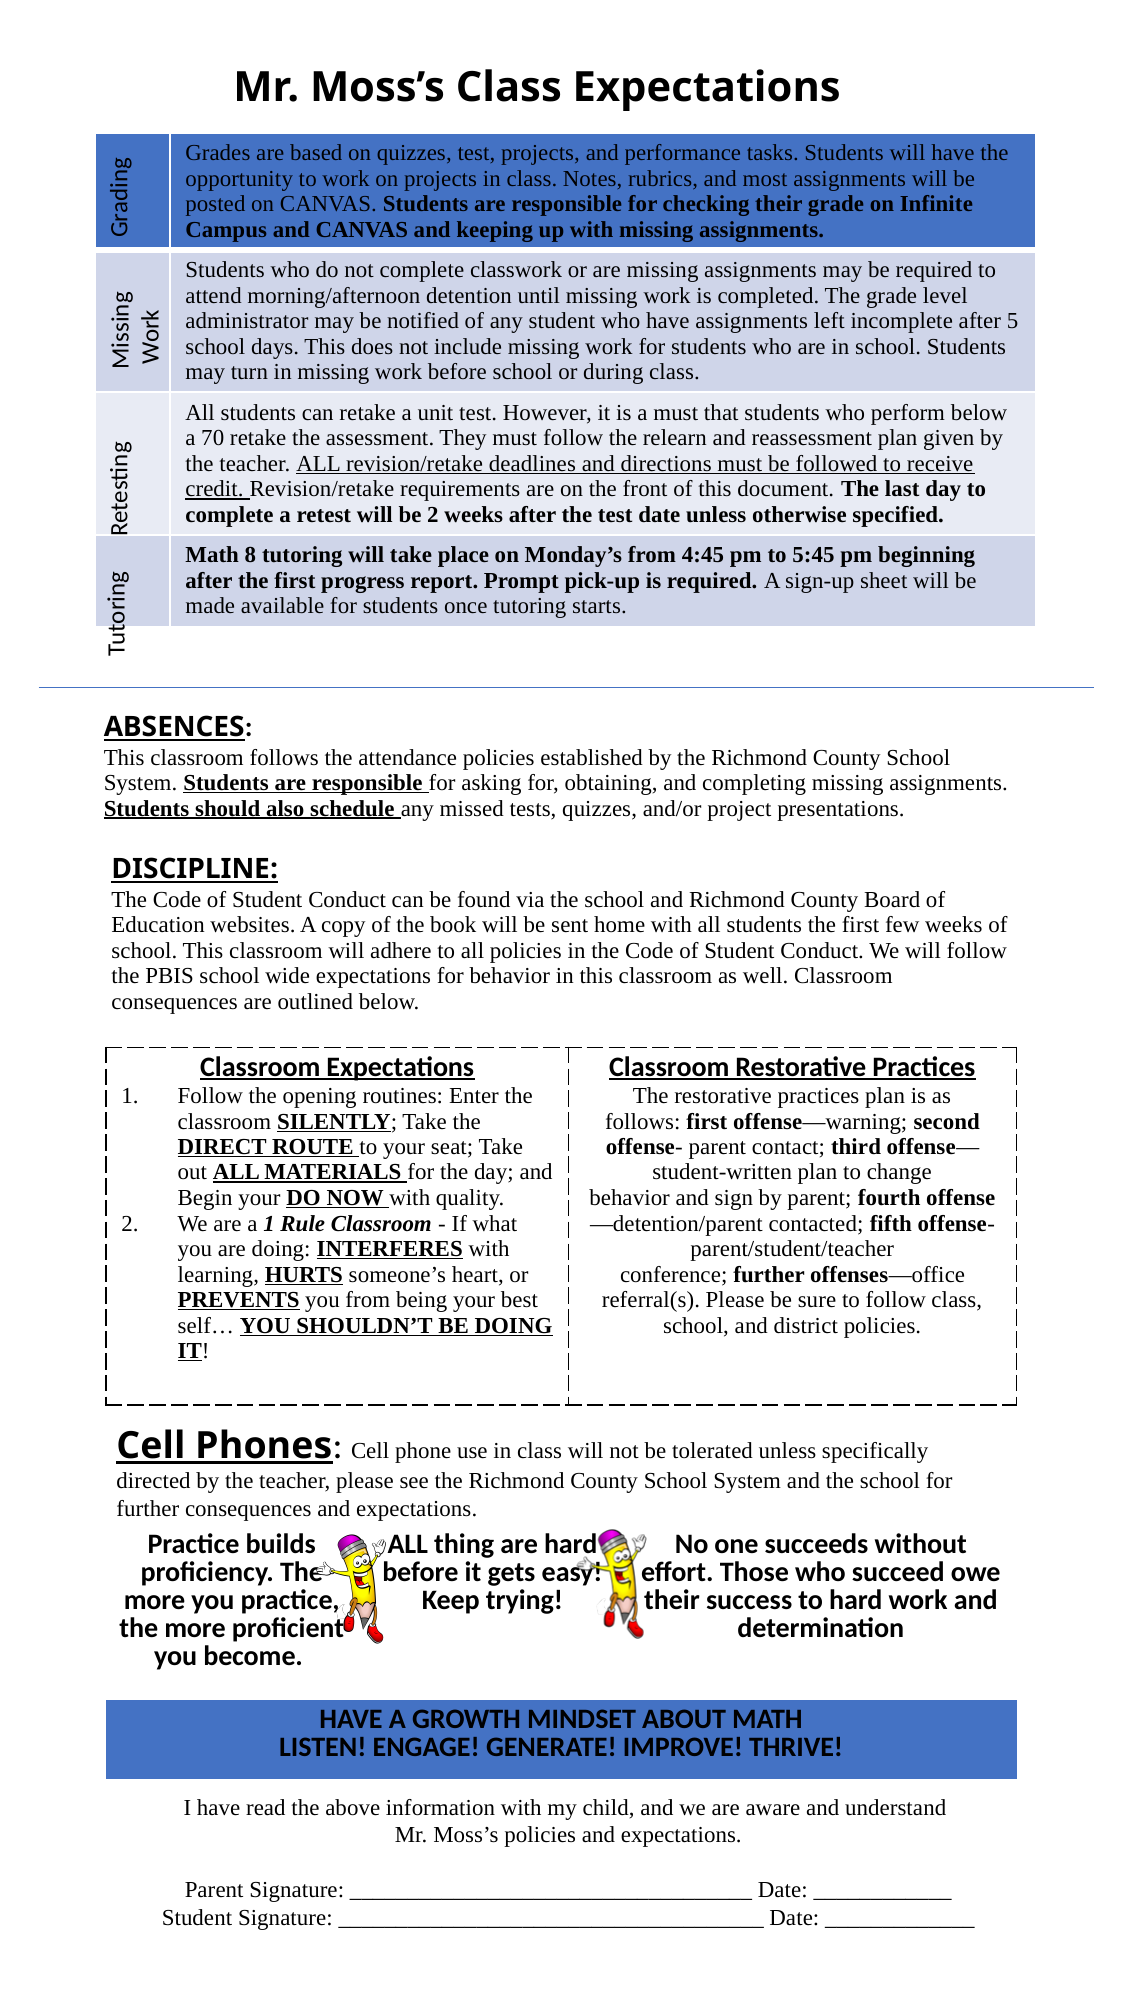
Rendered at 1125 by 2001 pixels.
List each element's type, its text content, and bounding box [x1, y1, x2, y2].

table_cell Math 8 tutoring will take place on Monday’s from 4:45 pm to 5:45 pm beginning after the first progress report. Prompt pick-up is required. A sign-up sheet will be made available for students once tutoring starts. [171, 536, 1035, 626]
text_box Retesting [94, 427, 140, 552]
table_header HAVE A GROWTH MINDSET ABOUT MATH LISTEN! ENGAGE! GENERATE! IMPROVE! THRIVE! [106, 1700, 1017, 1779]
table_cell [96, 385, 169, 391]
table_cell [96, 536, 169, 626]
table_header No one succeeds without effort. Those who succeed owe their success to hard work and determination [624, 1526, 1018, 1699]
table_header DISCIPLINE: The Code of Student Conduct can be found via the school and Richmond County Board of Education websites. A copy of the book will be sent home with all students the first few weeks of school. This classroom will adhere to all policies in the Code of Student Conduct. We will follow the PBIS school wide expectations for behavior in this classroom as well. Classroom consequences are outlined below. [97, 842, 1026, 1024]
text_box Missing Work [96, 277, 171, 385]
table_header Classroom Expectations Follow the opening routines: Enter the classroom SILENTLY; Take the DIRECT ROUTE to your seat; Take out ALL MATERIALS for the day; and Begin your DO NOW with quality. We are a 1 Rule Classroom - If what you are doing: INTERFERES with learning, HURTS someone’s heart, or PREVENTS you from being your best self… YOU SHOULDN’T BE DOING IT! [106, 1048, 568, 1405]
table_header [140, 134, 169, 247]
text_box I have read the above information with my child, and we are aware and understand Mr. Moss’s policies and expectations. Parent Signature: ___________________________________ Date: ____________ Student Signature: _____________________________________ Date: _____________ [120, 1785, 1017, 1938]
table_cell [96, 393, 169, 534]
text_box Cell Phones: Cell phone use in class will not be tolerated unless specifically directed by the teacher, please see the Richmond County School System and the school for further consequences and expectations. [101, 1413, 1022, 1529]
table_header Grades are based on quizzes, test, projects, and performance tasks. Students will have the opportunity to work on projects in class. Notes, rubrics, and most assignments will be posted on CANVAS. Students are responsible for checking their grade on Infinite Campus and CANVAS and keeping up with missing assignments. [171, 134, 1035, 247]
text_box Tutoring [92, 556, 137, 671]
table_header Mr. Moss’s Class Expectations [90, 50, 985, 130]
table_header Classroom Restorative Practices The restorative practices plan is as follows: first offense—warning; second offense- parent contact; third offense—student-written plan to change behavior and sign by parent; fourth offense—detention/parent contacted; fifth offense- parent/student/teacher conference; further offenses—office referral(s). Please be sure to follow class, school, and district policies. [568, 1048, 1017, 1405]
table_header ALL thing are hard before it gets easy! Keep trying! [363, 1526, 622, 1699]
table_header ABSENCES: This classroom follows the attendance policies established by the Richmond County School System. Students are responsible for asking for, obtaining, and completing missing assignments. Students should also schedule any missed tests, quizzes, and/or project presentations. [90, 700, 1035, 827]
picture [552, 1524, 671, 1644]
text_box Grading [94, 132, 140, 253]
table_cell Students who do not complete classwork or are missing assignments may be required to attend morning/afternoon detention until missing work is completed. The grade level administrator may be notified of any student who have assignments left incomplete after 5 school days. This does not include missing work for students who are in school. Students may turn in missing work before school or during class. [171, 253, 1035, 391]
picture [291, 1529, 411, 1649]
table_header Practice builds proficiency. The more you practice, the more proficient you become. [102, 1526, 361, 1706]
table_cell [96, 253, 169, 277]
table_cell All students can retake a unit test. However, it is a must that students who perform below a 70 retake the assessment. They must follow the relearn and reassessment plan given by the teacher. ALL revision/retake deadlines and directions must be followed to receive credit. Revision/retake requirements are on the front of this document. The last day to complete a retest will be 2 weeks after the test date unless otherwise specified. [171, 393, 1035, 534]
